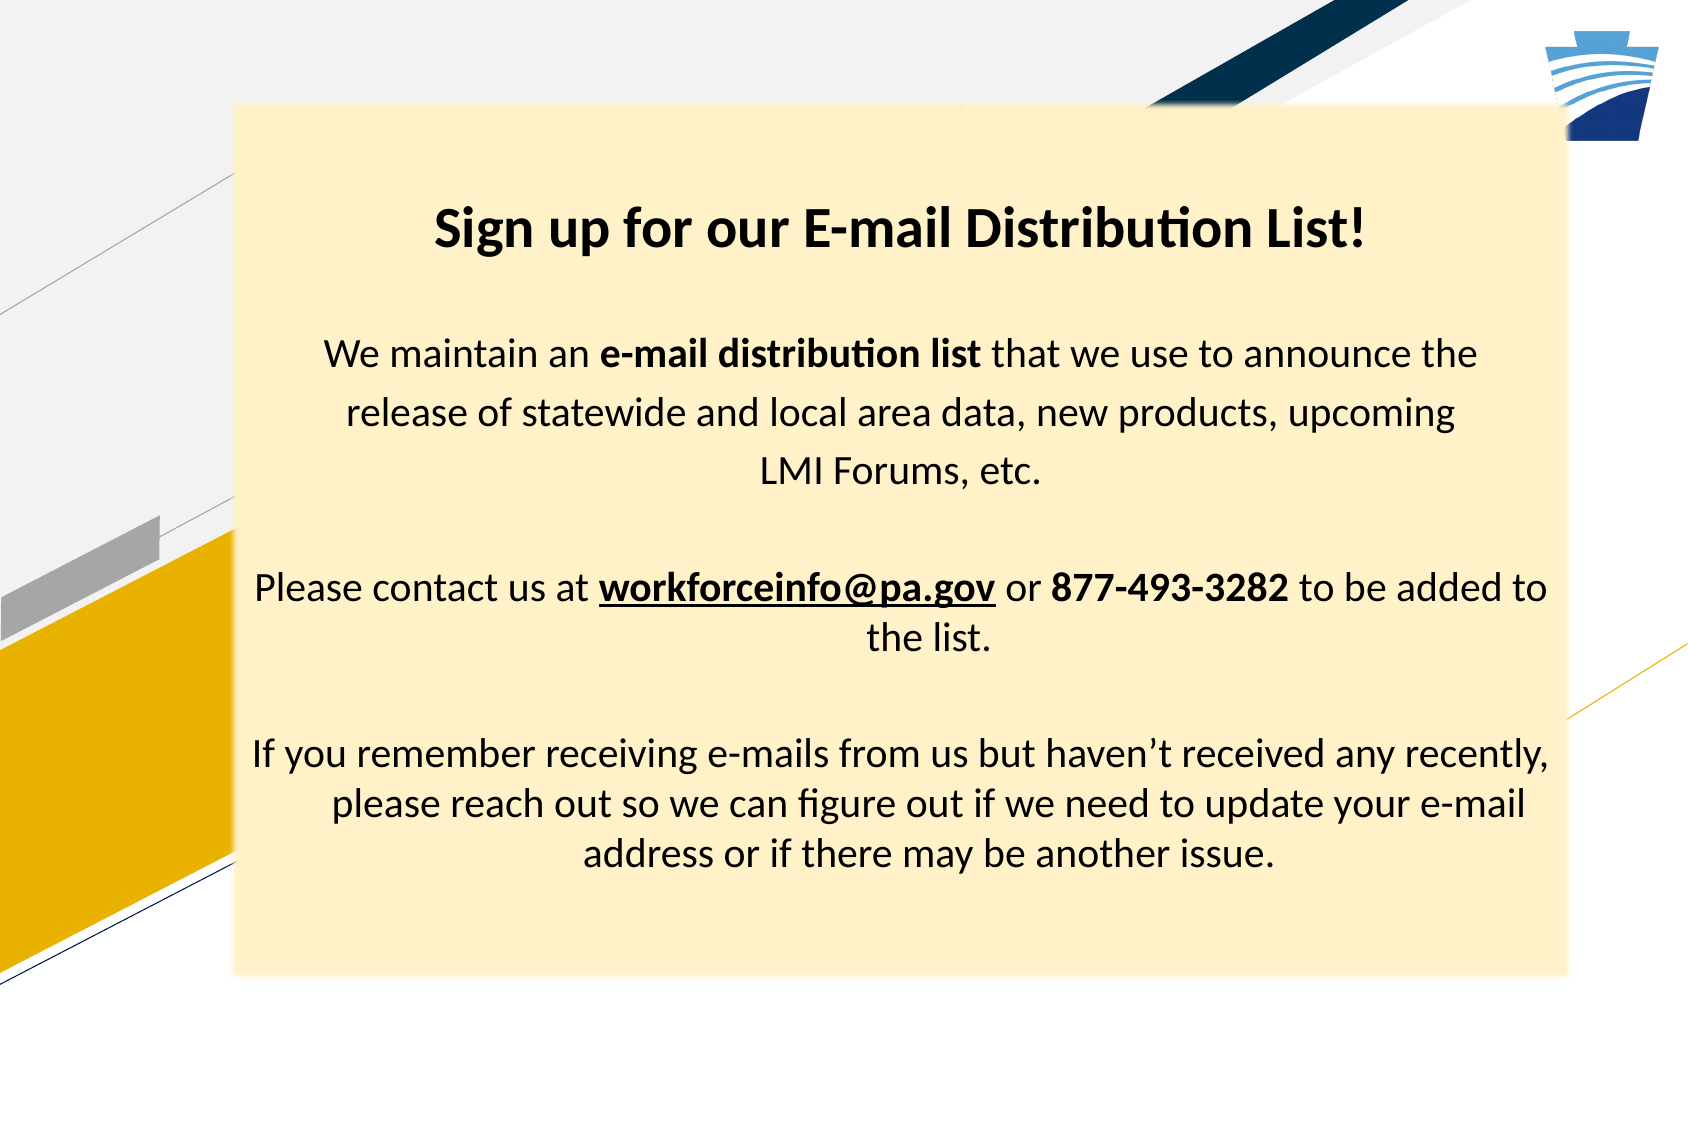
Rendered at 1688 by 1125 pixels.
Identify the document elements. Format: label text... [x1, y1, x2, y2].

text_box Sign up for our E-mail Distribution List! We maintain an e-mail distribution list that we use to announce the release of statewide and local area data, new products, upcoming LMI Forums, etc. Please contact us at workforceinfo@pa.gov or 877-493-3282 to be added to the list. If you remember receiving e-mails from us but haven’t received any recently, please reach out so we can figure out if we need to update your e-mail address or if there may be another issue. [237, 108, 1566, 974]
picture [1532, 15, 1672, 156]
